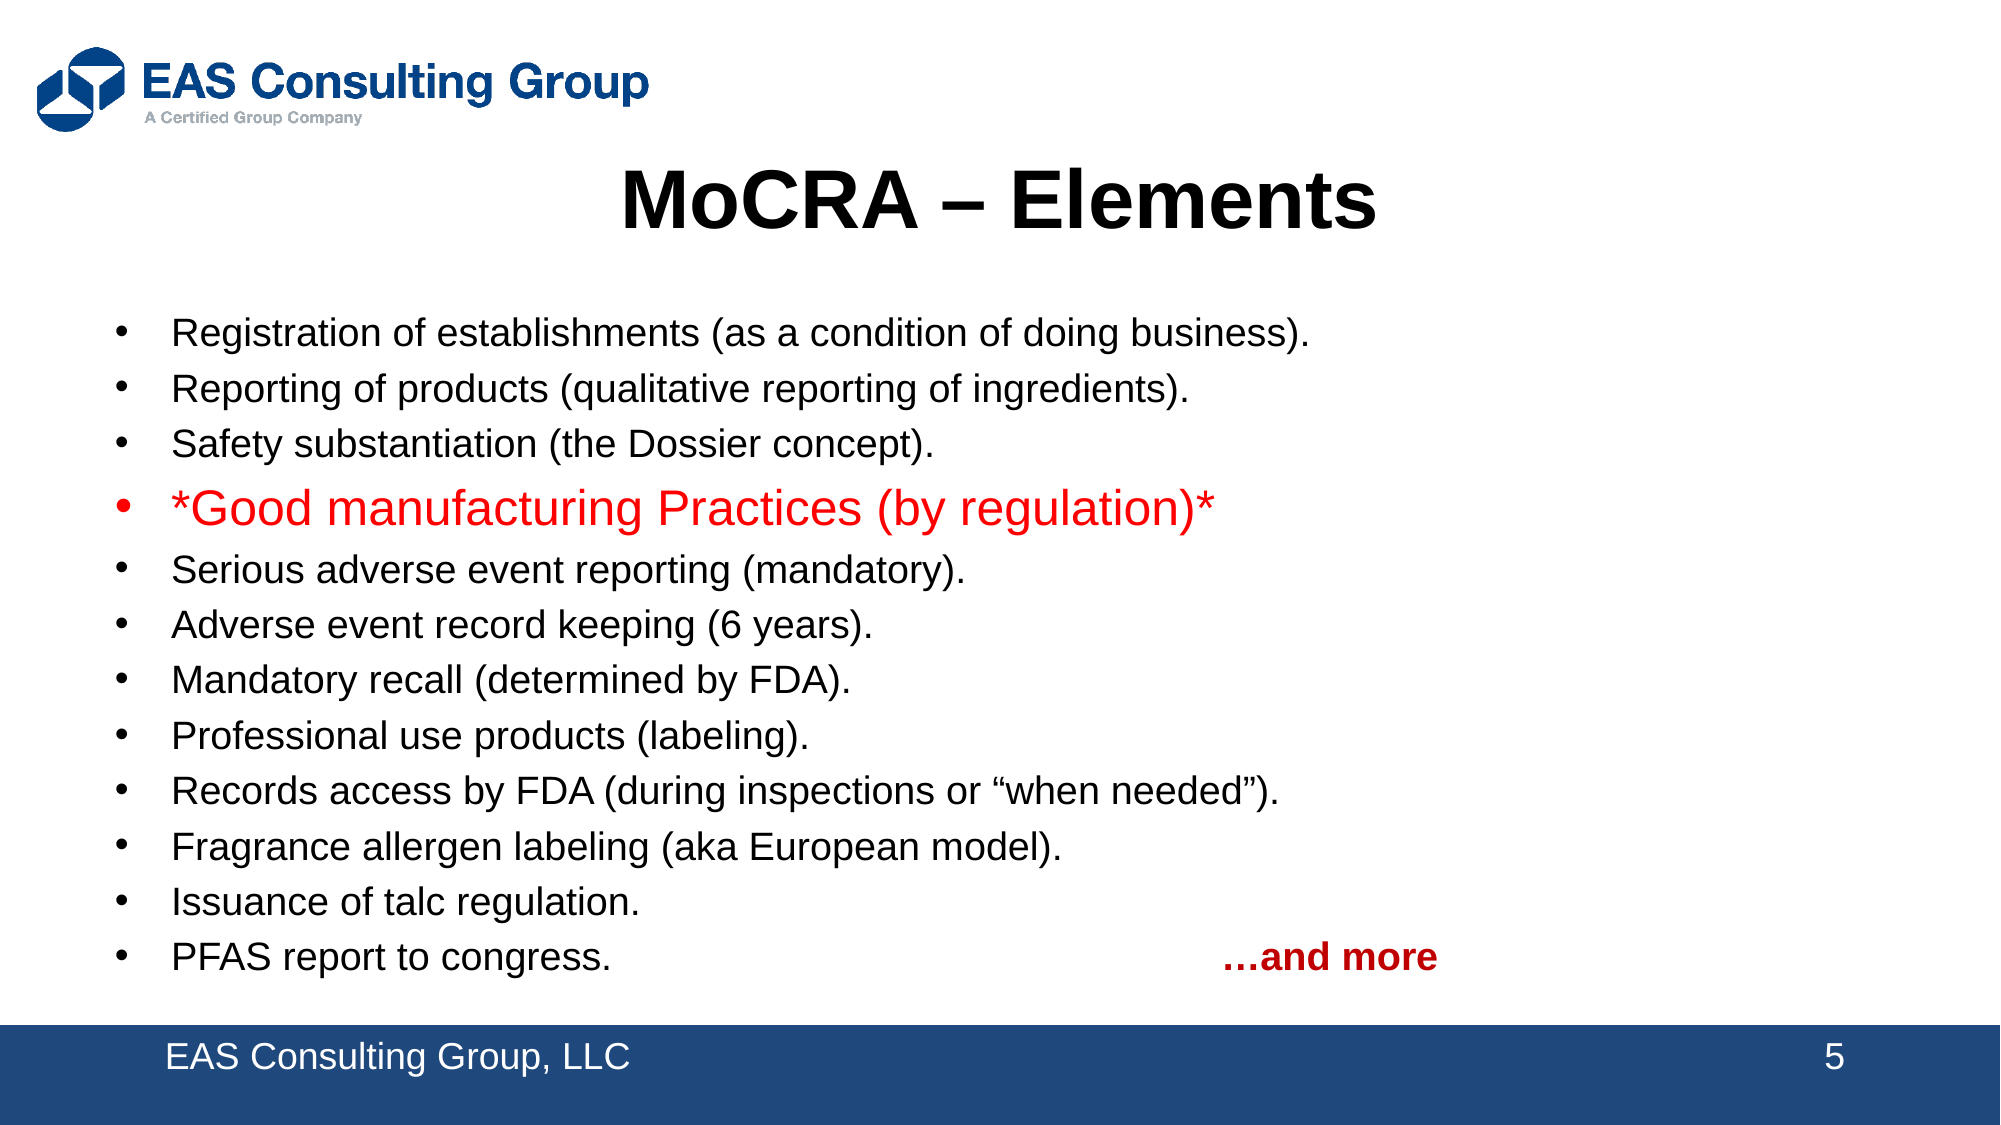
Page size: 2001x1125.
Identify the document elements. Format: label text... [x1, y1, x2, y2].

title MoCRA – Elements [99, 137, 1900, 275]
picture [37, 47, 650, 132]
list Registration of establishments (as a condition of doing business). Reporting of products (qualitative reporting of ingredients). Safety substantiation (the Dossier concept). *Good manufacturing Practices (by regulation)* Serious adverse event reporting (mandatory). Adverse event record keeping (6 years). Mandatory recall (determined by FDA). Professional use products (labeling). Records access by FDA (during inspections or “when needed”). Fragrance allergen labeling (aka European model). Issuance of talc regulation. PFAS report to congress. …and more [99, 299, 1900, 1005]
